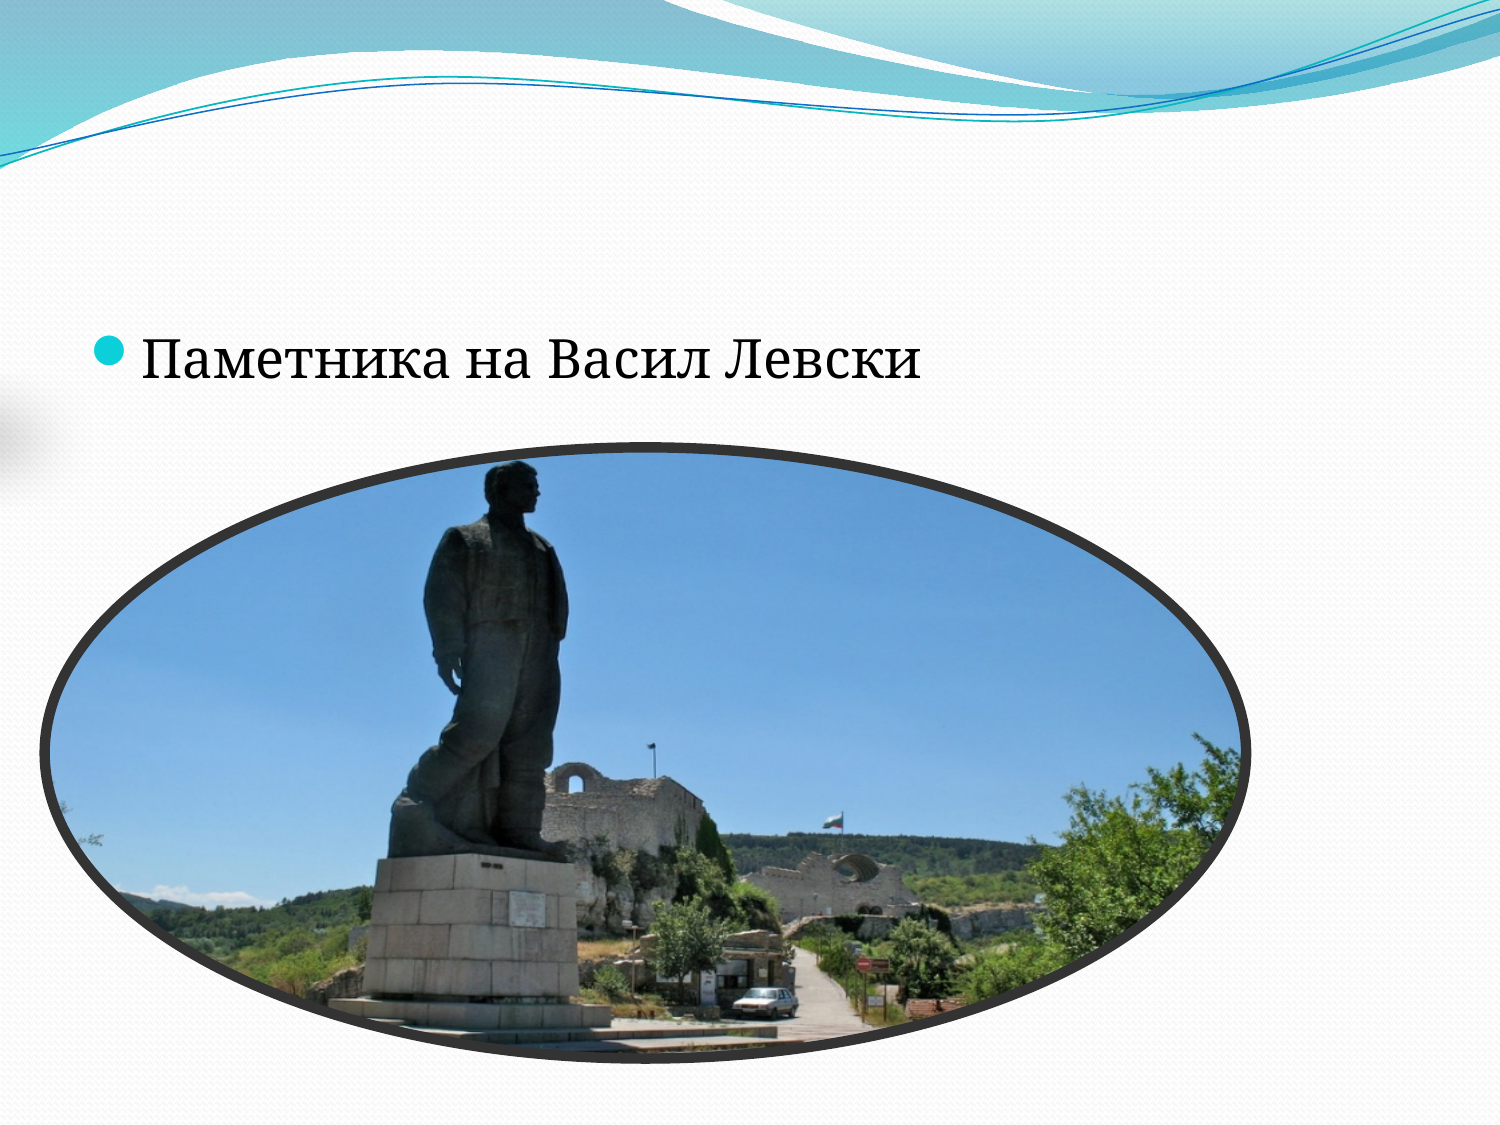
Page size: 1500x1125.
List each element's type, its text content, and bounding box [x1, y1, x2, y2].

picture [44, 447, 1247, 1059]
list Паметника на Васил Левски [75, 317, 1425, 1038]
